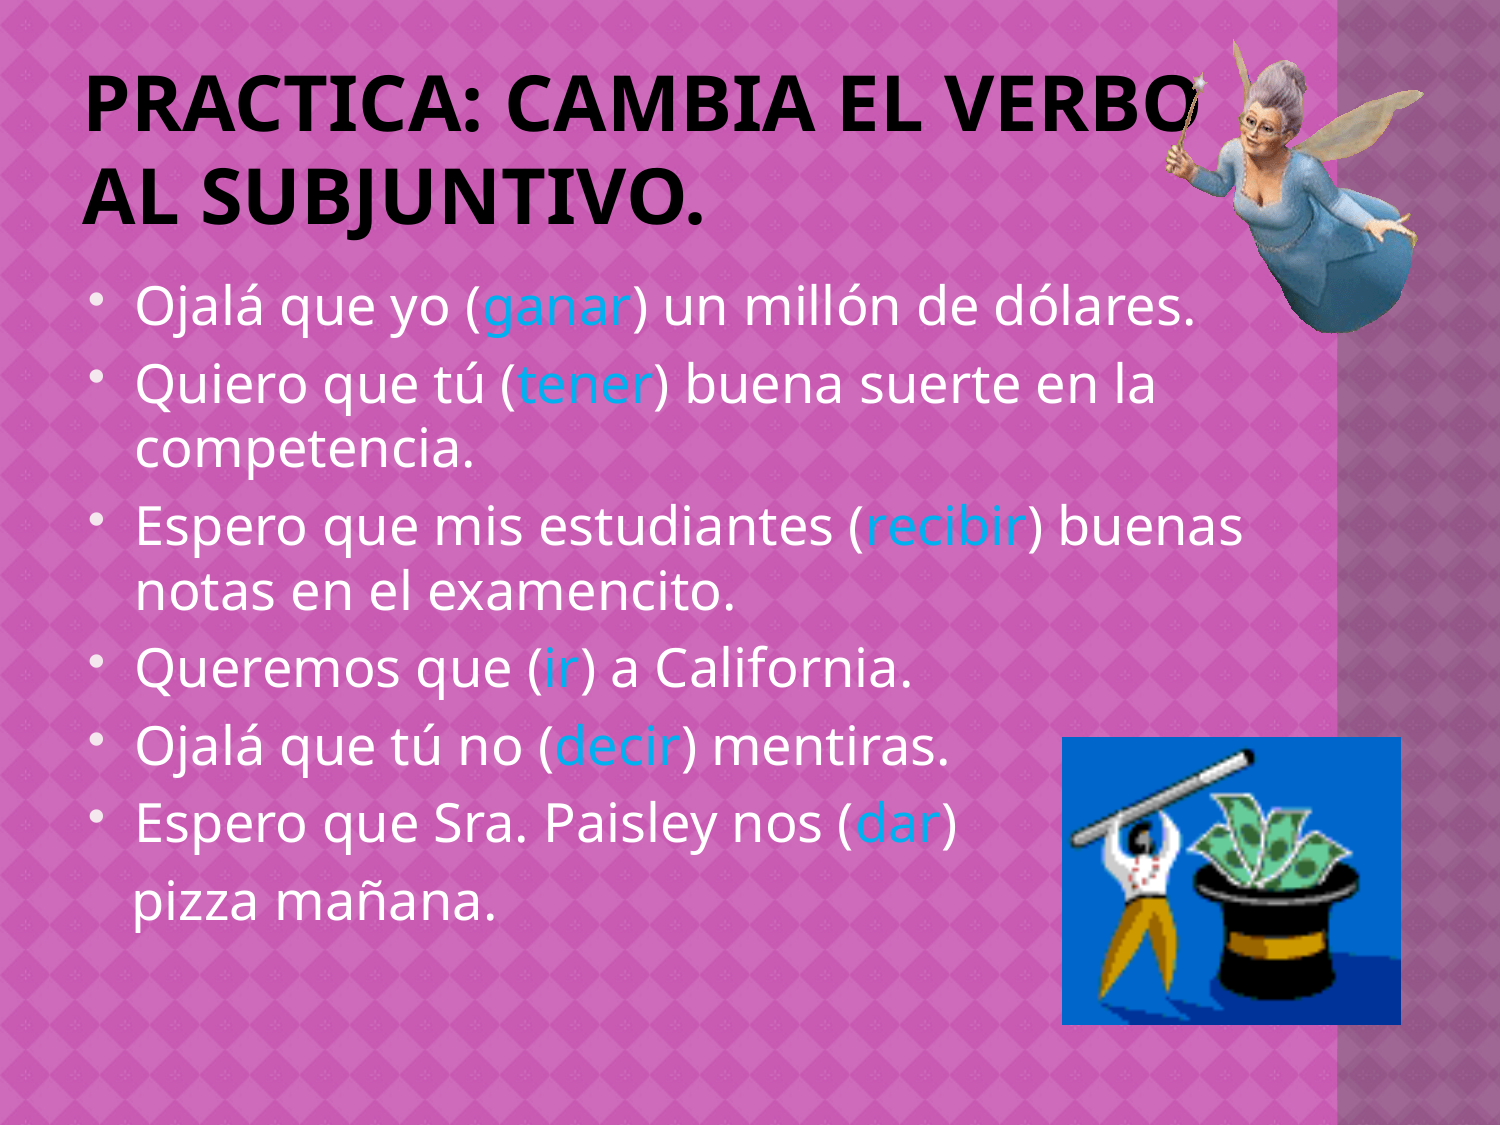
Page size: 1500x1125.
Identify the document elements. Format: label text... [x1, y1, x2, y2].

picture [1062, 736, 1402, 1026]
title Practica: cambia el verbo al subjuntivo. [75, 52, 1156, 240]
list Ojalá que yo (ganar) un millón de dólares. Quiero que tú (tener) buena suerte en la competencia. Espero que mis estudiantes (recibir) buenas notas en el examencito. Queremos que (ir) a California. Ojalá que tú no (decir) mentiras. Espero que Sra. Paisley nos (dar) pizza mañana. [75, 264, 1263, 1059]
picture [1162, 36, 1426, 338]
